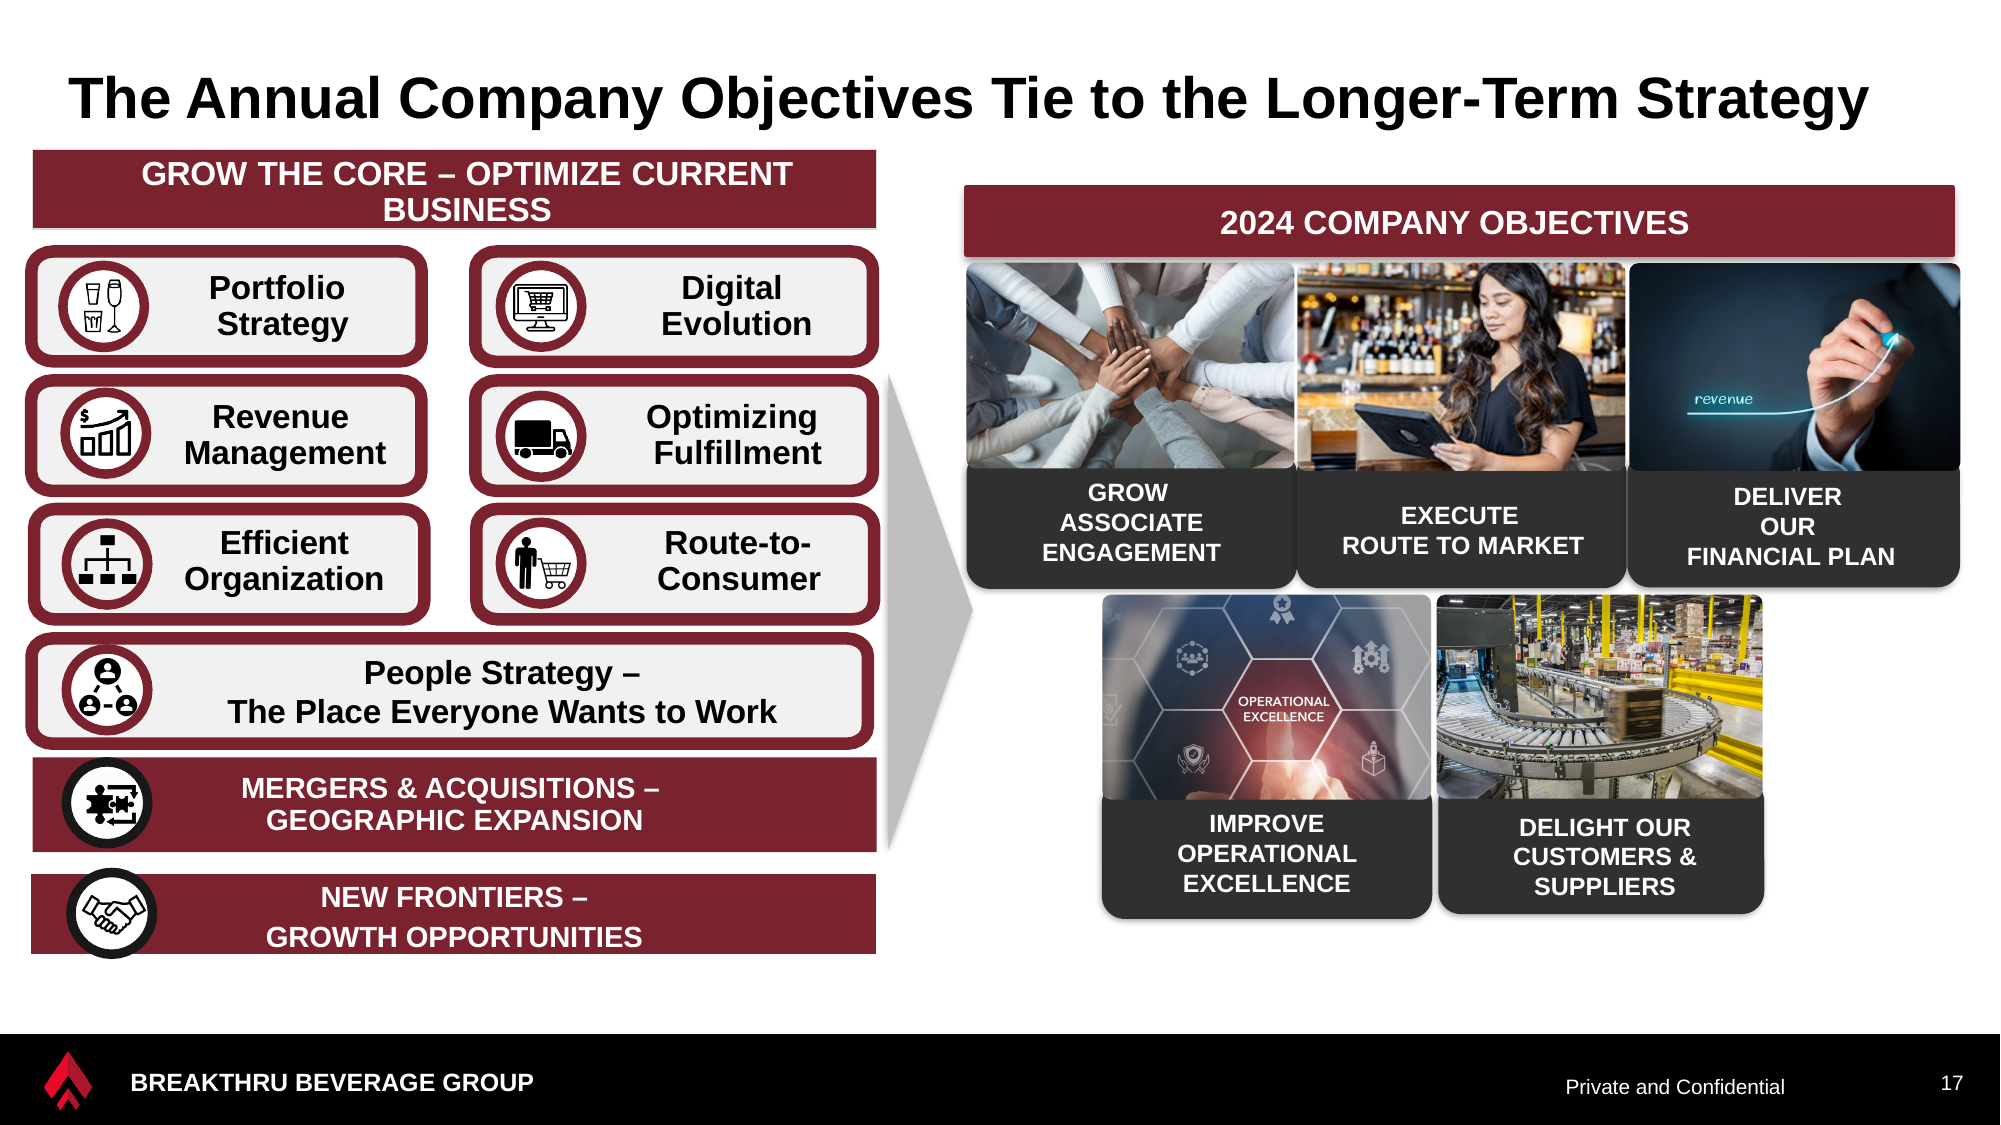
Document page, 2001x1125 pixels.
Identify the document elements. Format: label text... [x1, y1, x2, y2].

text_box 17 [1878, 1062, 1979, 1123]
text_box [887, 372, 974, 851]
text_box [1296, 262, 1620, 589]
picture [0, 1034, 2000, 1125]
picture [67, 646, 150, 729]
picture [80, 881, 148, 949]
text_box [1436, 594, 1768, 931]
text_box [1101, 594, 1433, 928]
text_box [966, 262, 1295, 596]
title The Annual Company Objectives Tie to the Longer-Term Strategy [53, 52, 2000, 181]
text_box 2024 COMPANY OBJECTIVES [964, 185, 1955, 257]
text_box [1622, 262, 1961, 589]
picture [73, 525, 142, 594]
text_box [25, 148, 877, 960]
footer BREAKTHRU BEVERAGE GROUP [115, 1066, 1490, 1125]
